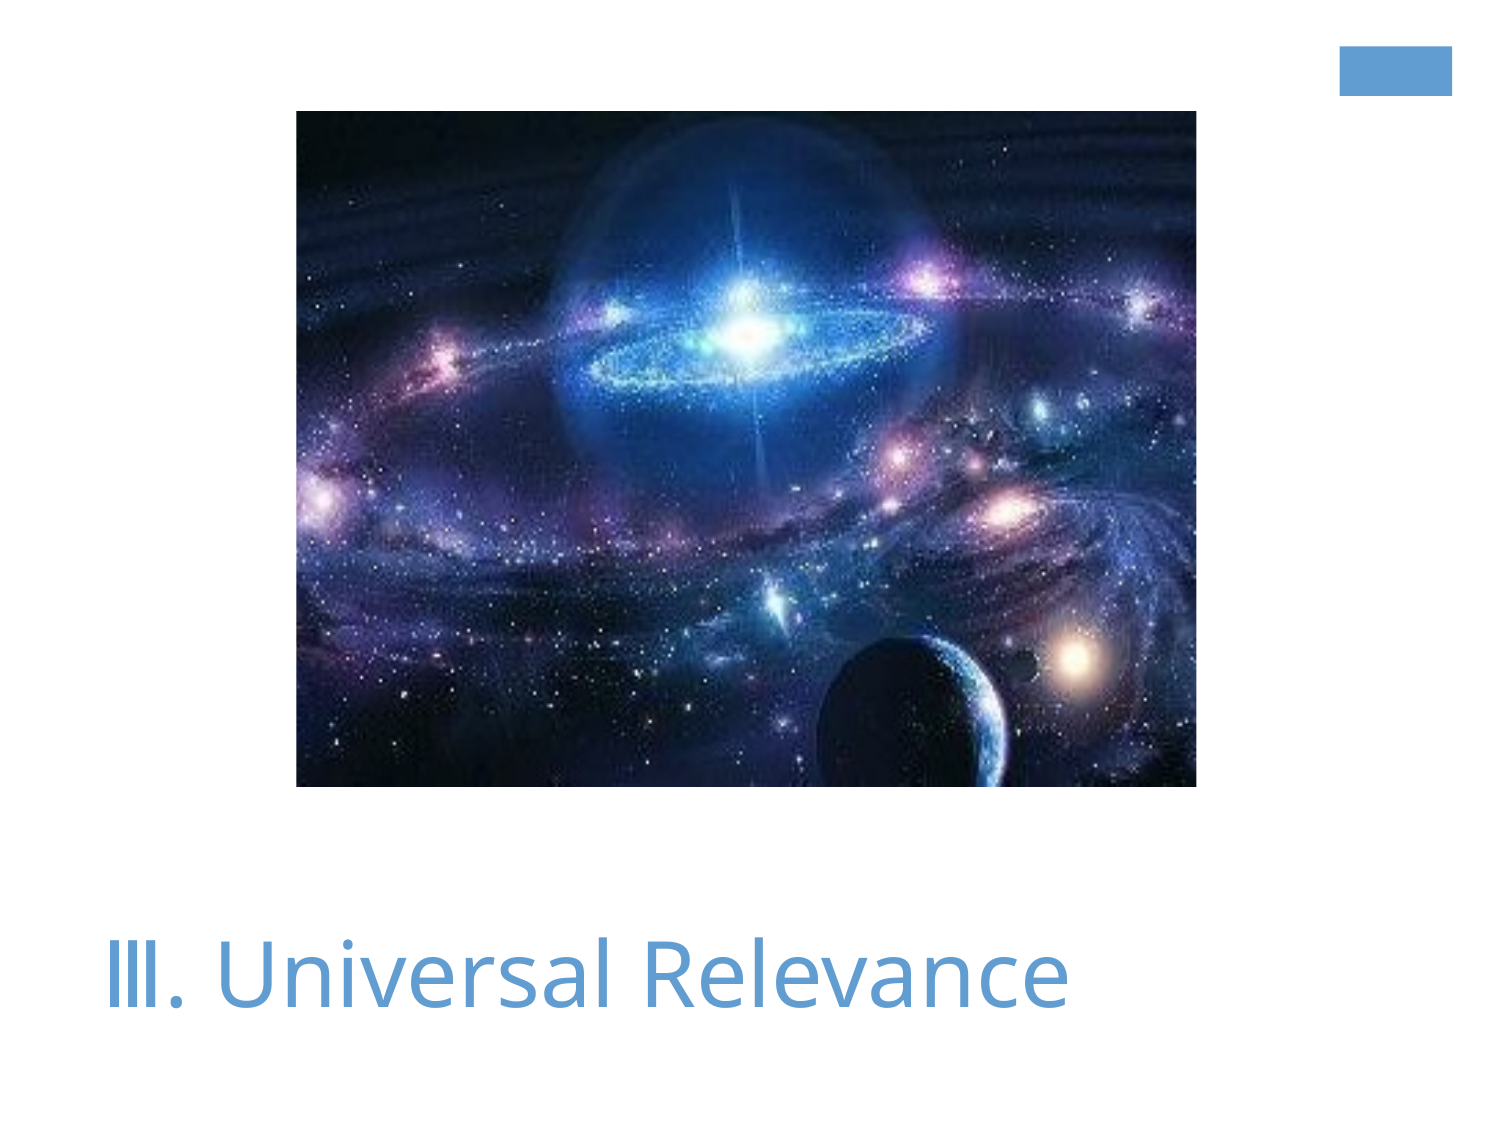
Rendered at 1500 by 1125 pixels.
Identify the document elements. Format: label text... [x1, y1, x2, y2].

title Ⅲ. Universal Relevance [86, 869, 1103, 1034]
picture [295, 110, 1197, 787]
